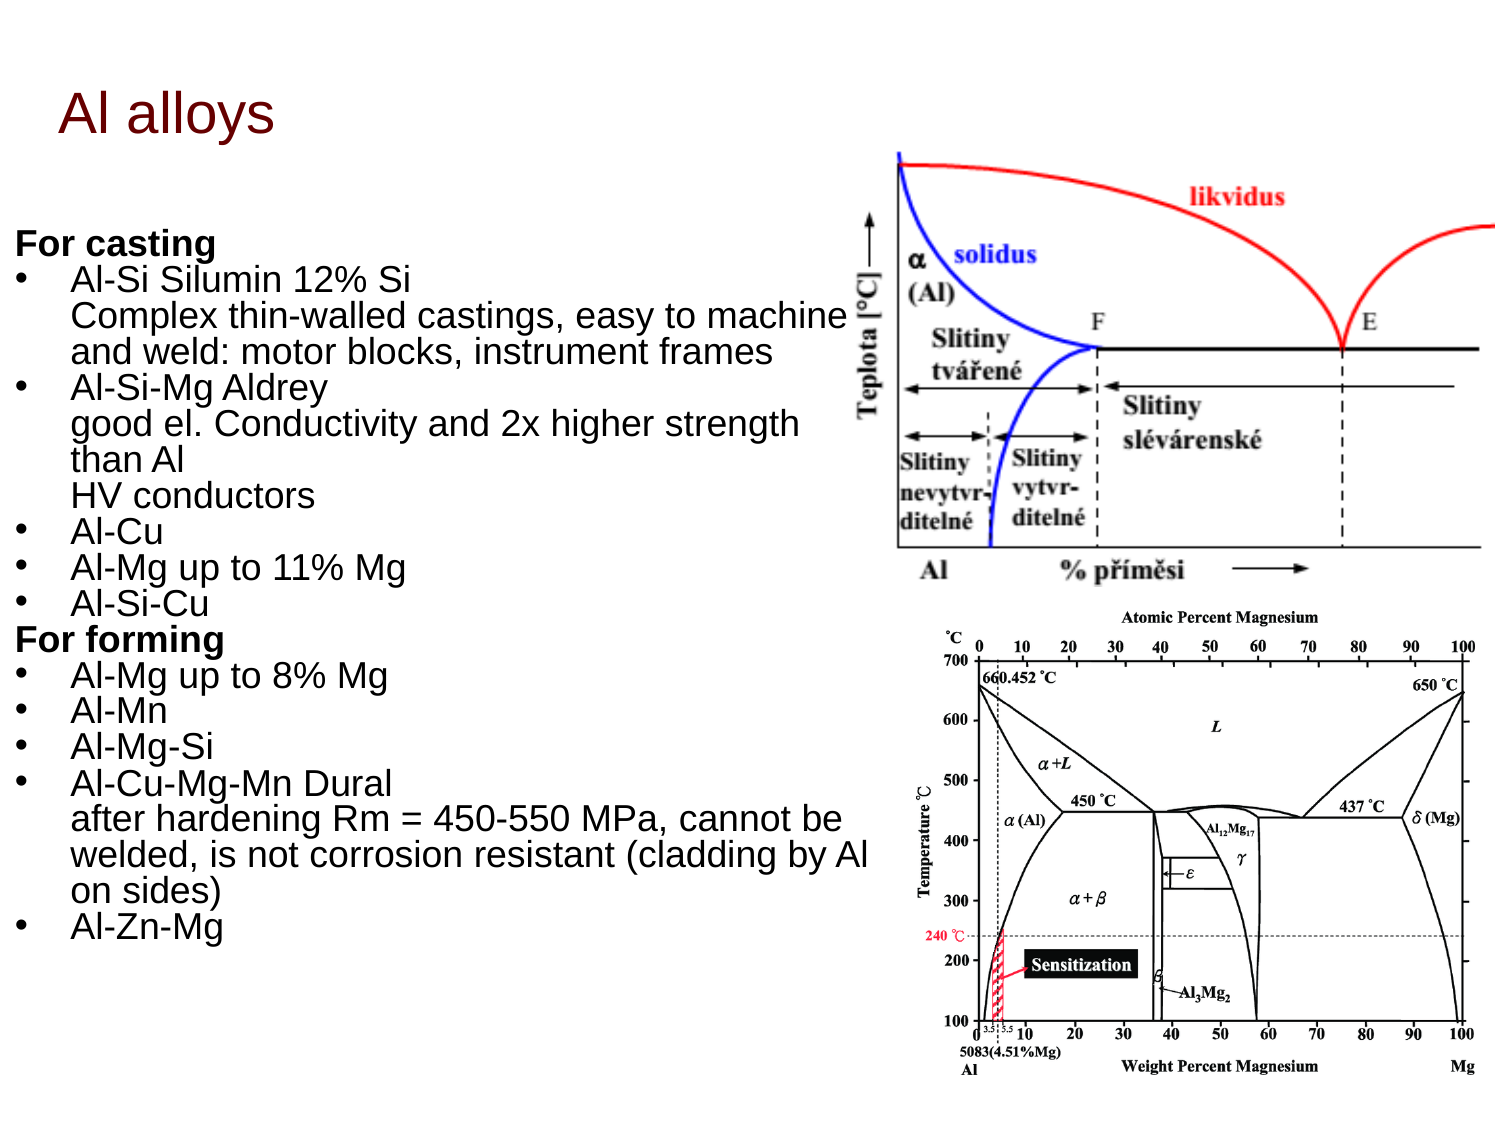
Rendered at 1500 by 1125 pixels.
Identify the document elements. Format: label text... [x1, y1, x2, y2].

title Al alloys [44, 34, 1061, 187]
picture [844, 134, 1495, 587]
picture [916, 610, 1476, 1075]
list For casting Al-Si Silumin 12% Si Complex thin-walled castings, easy to machine and weld: motor blocks, instrument frames Al-Si-Mg Aldrey good el. Conductivity and 2x higher strength than Al HV conductors Al-Cu Al-Mg up to 11% Mg Al-Si-Cu For forming Al-Mg up to 8% Mg Al-Mn Al-Mg-Si Al-Cu-Mg-Mn Dural after hardening Rm = 450-550 MPa, cannot be welded, is not corrosion resistant (cladding by Al on sides) Al-Zn-Mg [0, 220, 892, 1001]
